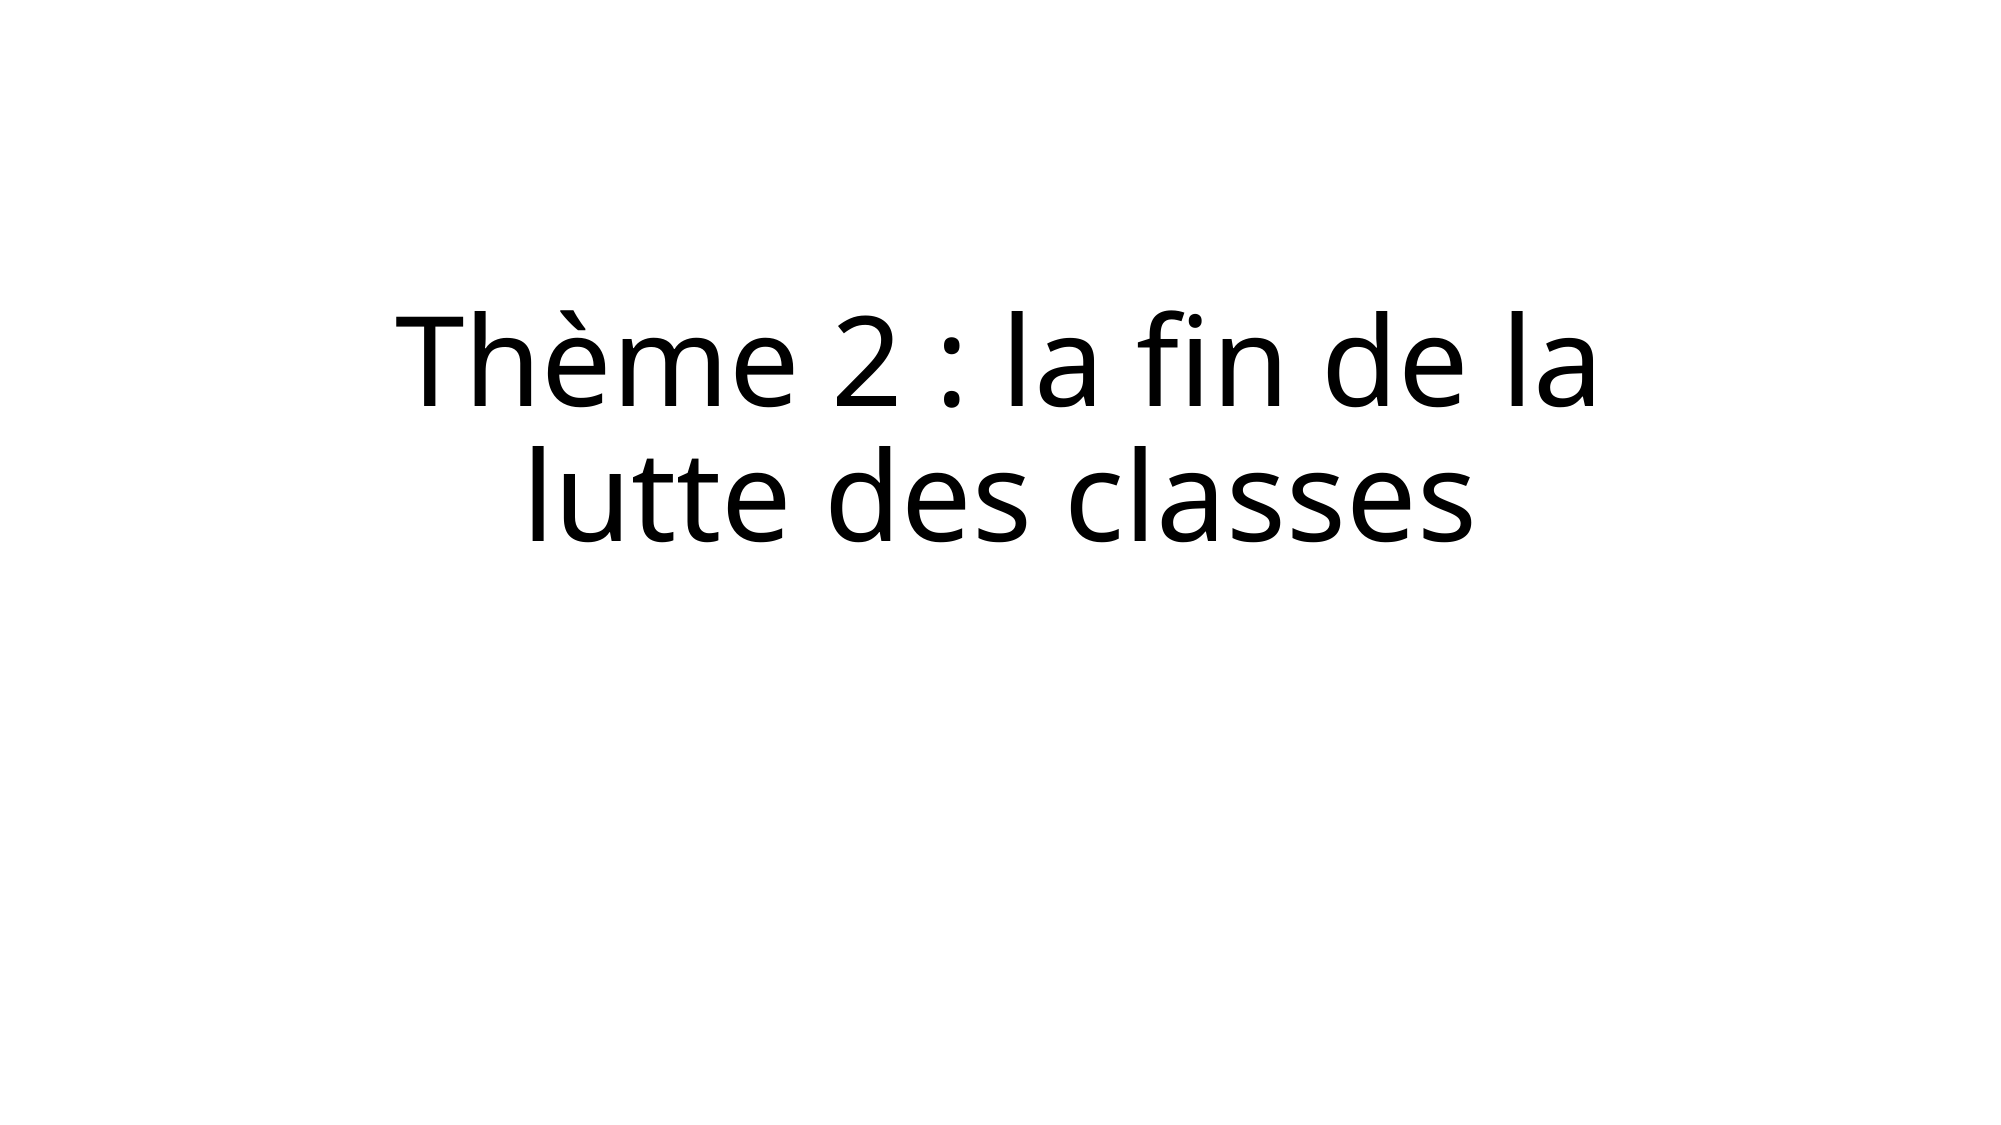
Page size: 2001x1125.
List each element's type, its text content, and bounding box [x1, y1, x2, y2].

title Thème 2 : la fin de la lutte des classes [249, 184, 1750, 576]
